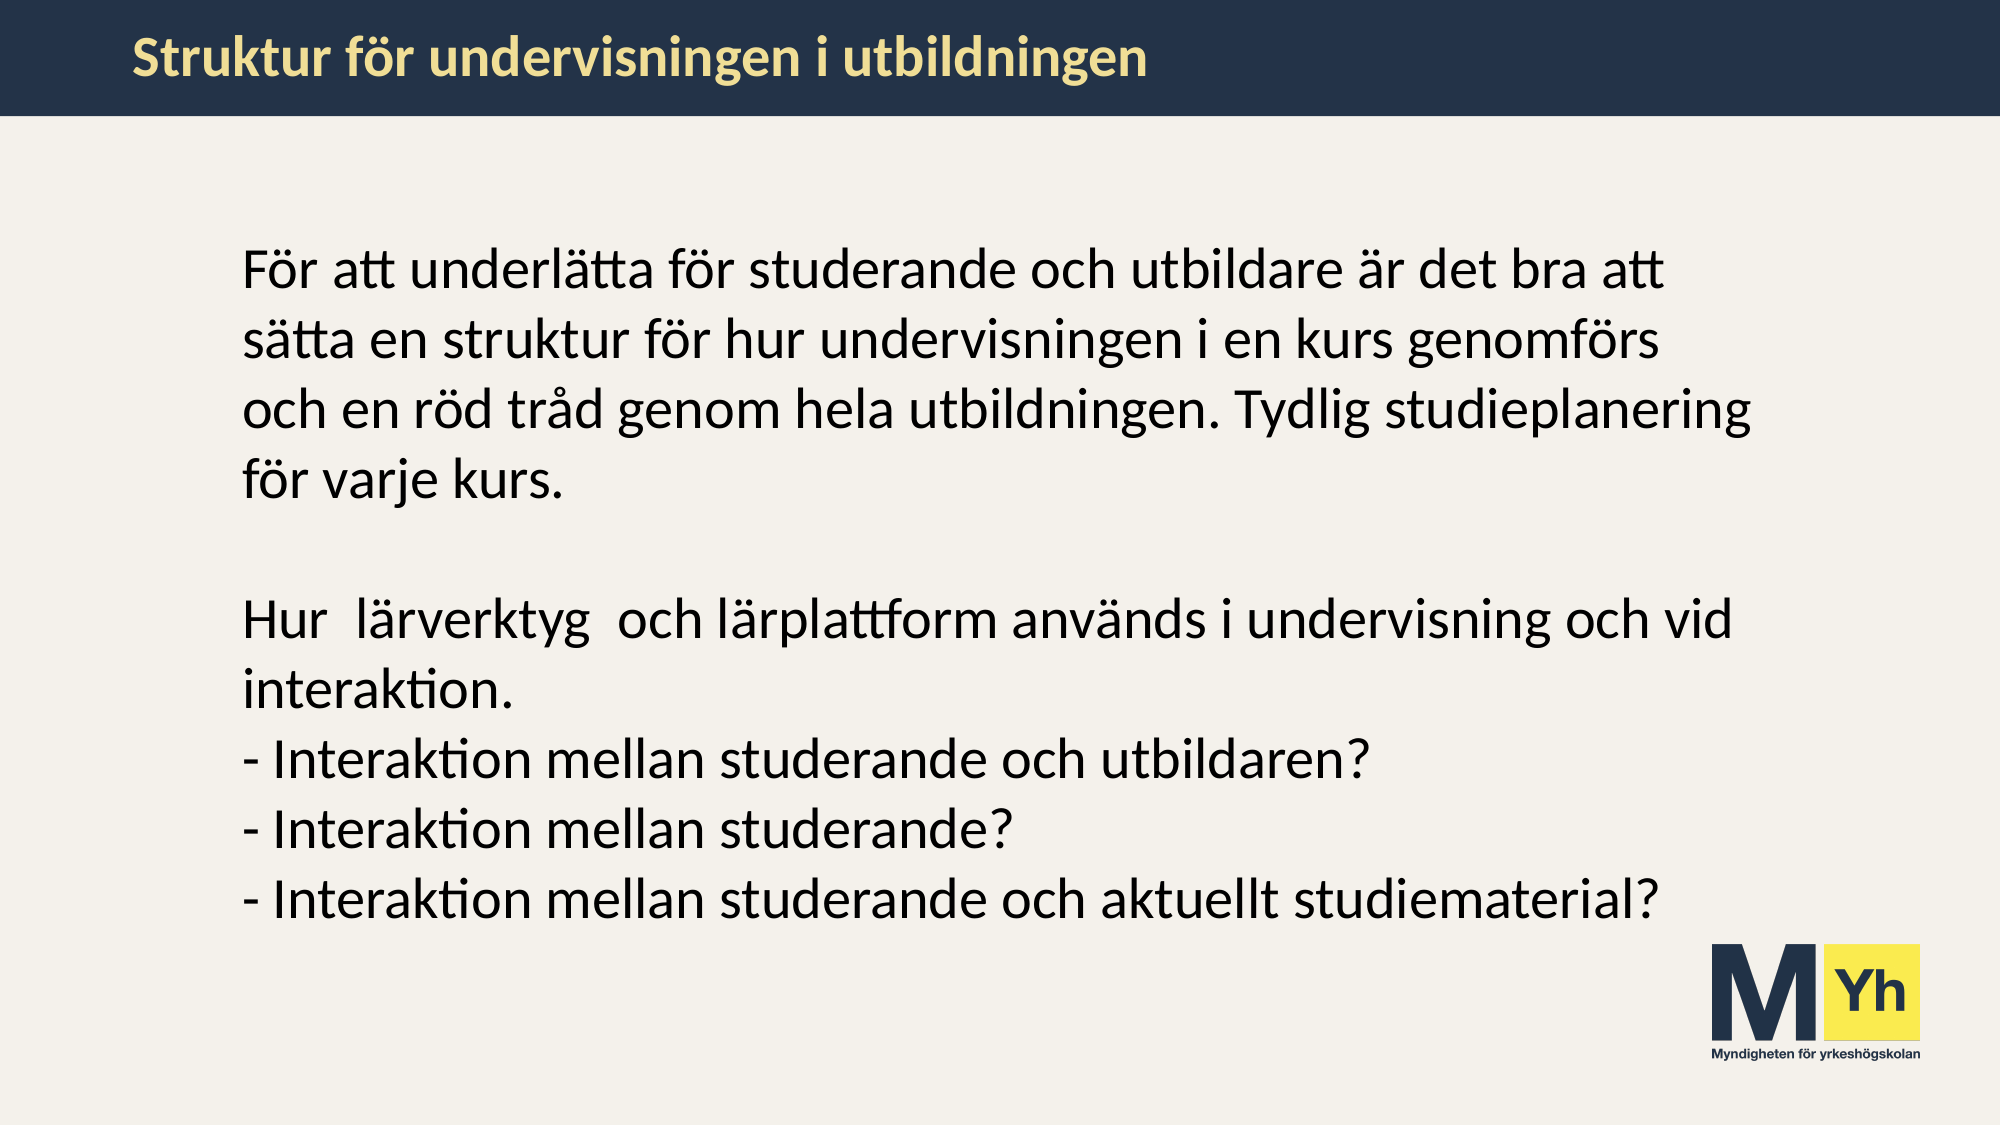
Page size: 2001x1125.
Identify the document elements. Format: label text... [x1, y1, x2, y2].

list För att underlätta för studerande och utbildare är det bra att sätta en struktur för hur undervisningen i en kurs genomförs och en röd tråd genom hela utbildningen. Tydlig studieplanering för varje kurs. Hur lärverktyg och lärplattform används i undervisning och vid interaktion. - Interaktion mellan studerande och utbildaren? - Interaktion mellan studerande? - Interaktion mellan studerande och aktuellt studiematerial? [227, 222, 1773, 937]
title Struktur för undervisningen i utbildningen [0, 0, 2000, 117]
picture [1712, 944, 1920, 1061]
